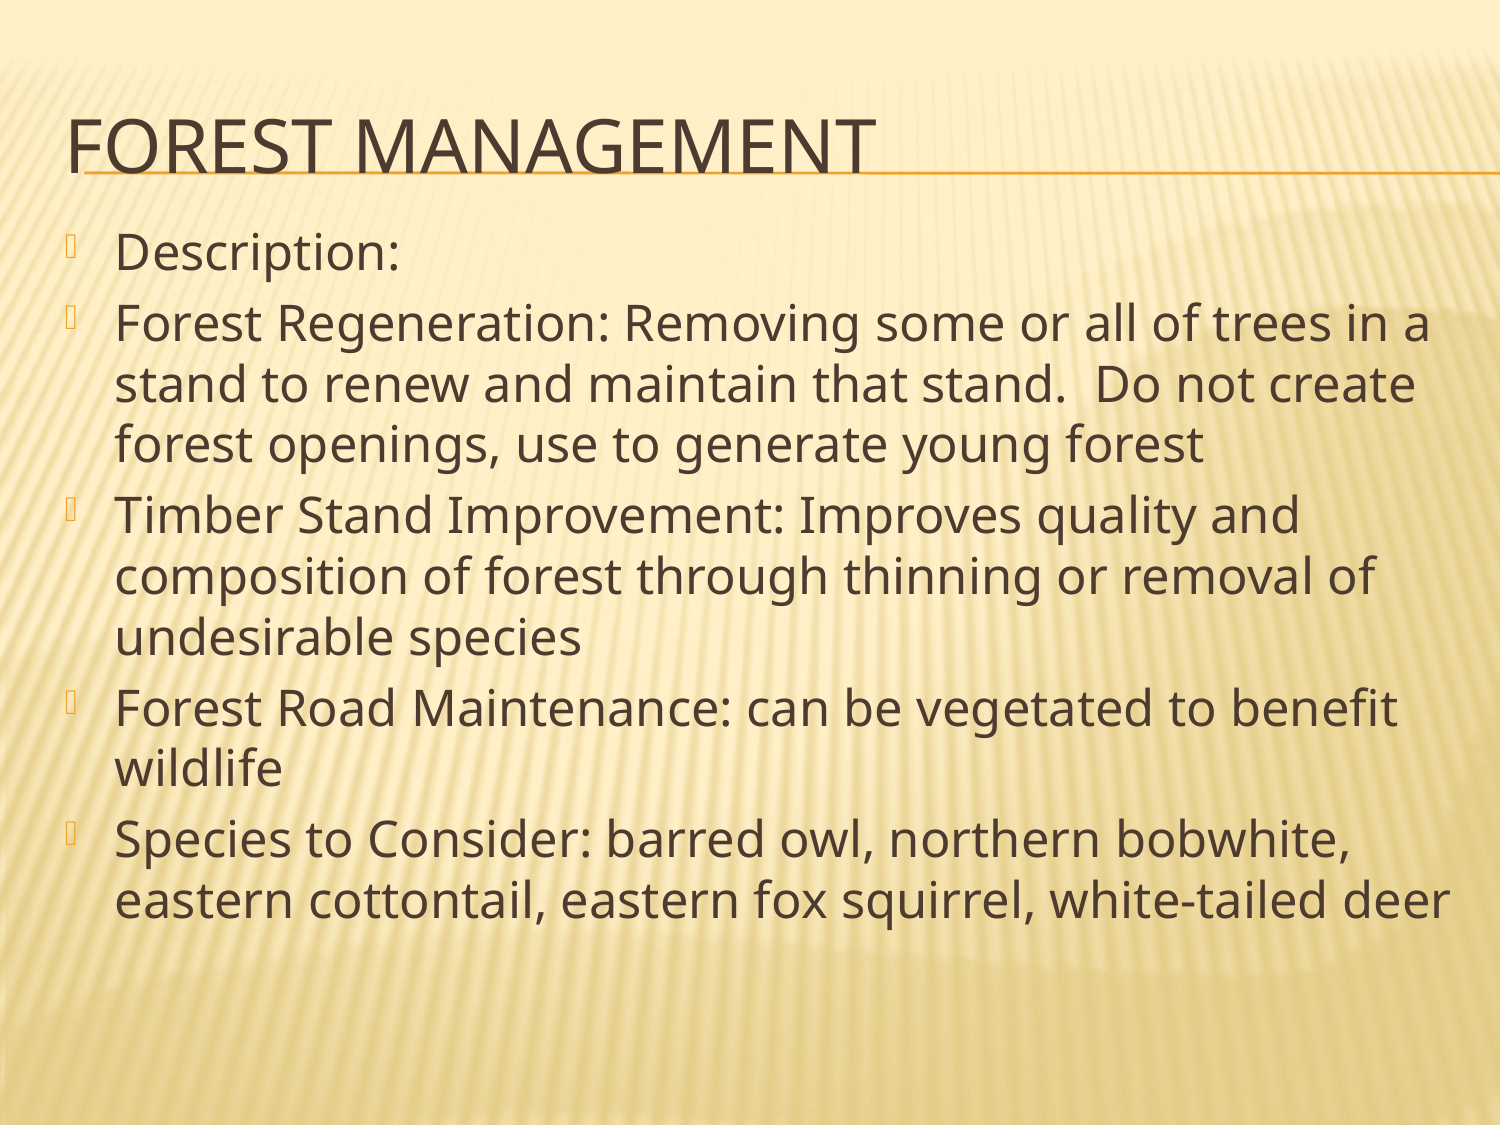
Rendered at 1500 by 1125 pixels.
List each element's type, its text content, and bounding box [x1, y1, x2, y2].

list Description: Forest Regeneration: Removing some or all of trees in a stand to renew and maintain that stand. Do not create forest openings, use to generate young forest Timber Stand Improvement: Improves quality and composition of forest through thinning or removal of undesirable species Forest Road Maintenance: can be vegetated to benefit wildlife Species to Consider: barred owl, northern bobwhite, eastern cottontail, eastern fox squirrel, white-tailed deer [50, 212, 1475, 998]
title Forest management [50, 75, 1475, 212]
